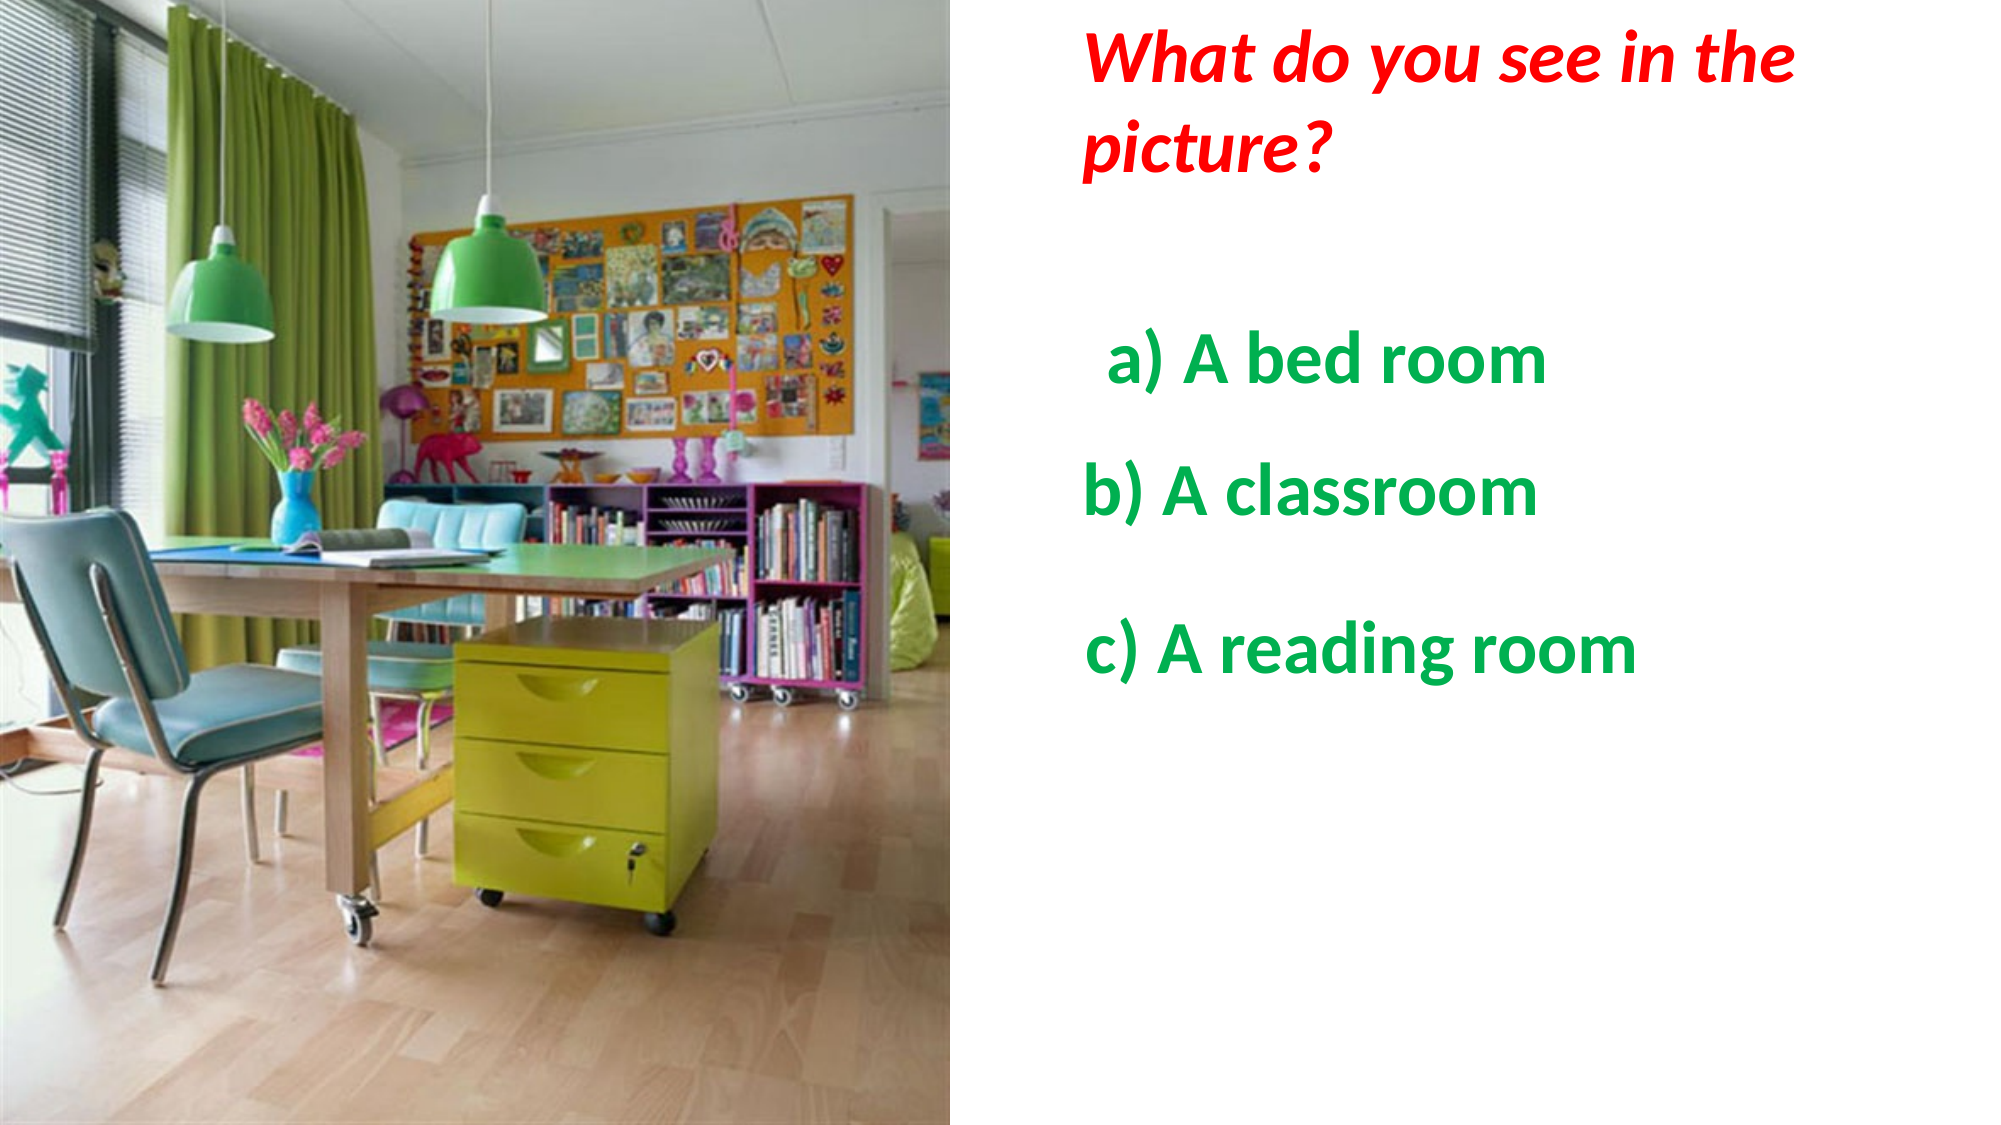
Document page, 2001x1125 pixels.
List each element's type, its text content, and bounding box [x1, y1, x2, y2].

text_box a) A bed room [1091, 301, 1754, 406]
text_box b) A classroom [1067, 433, 1595, 538]
picture [0, 0, 950, 1125]
text_box c) A reading room [1071, 591, 1655, 696]
text_box What do you see in the picture? [1067, 0, 2000, 195]
